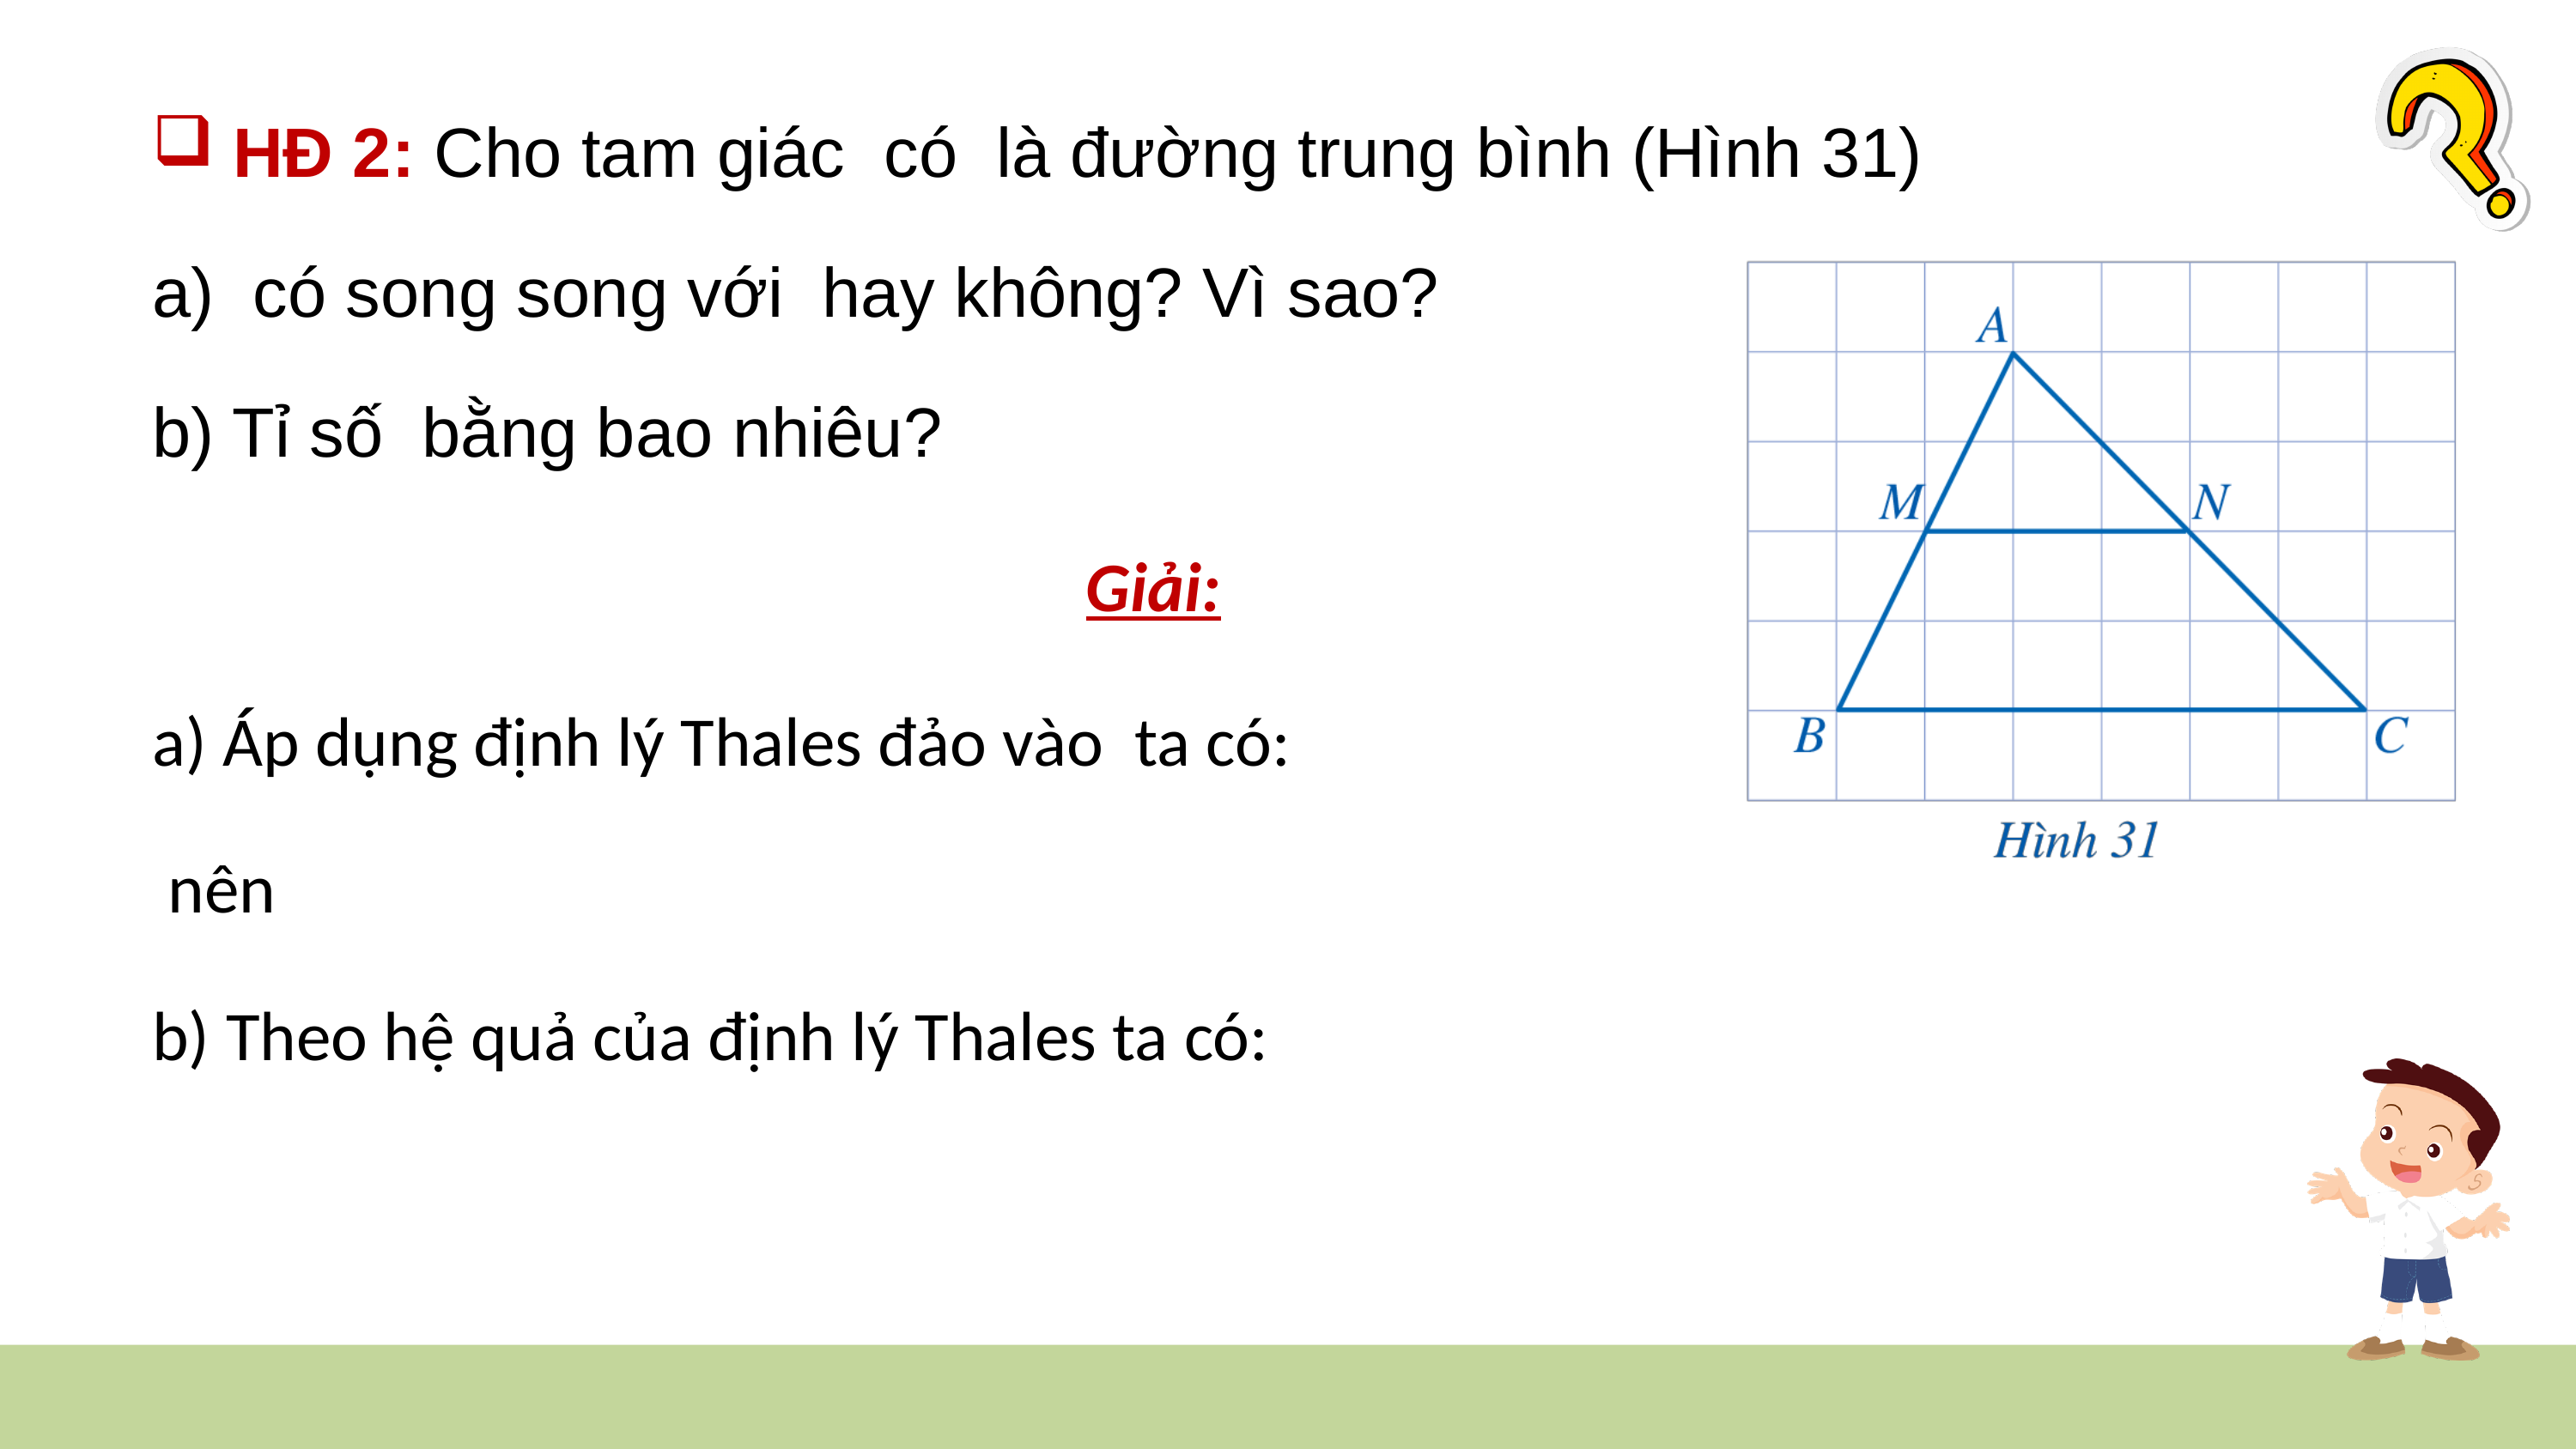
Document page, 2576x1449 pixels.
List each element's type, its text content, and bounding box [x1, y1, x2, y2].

text_box [0, 1344, 2576, 1449]
text_box Giải: [1072, 535, 1234, 633]
picture [2306, 1058, 2510, 1361]
picture [1745, 22, 2573, 865]
